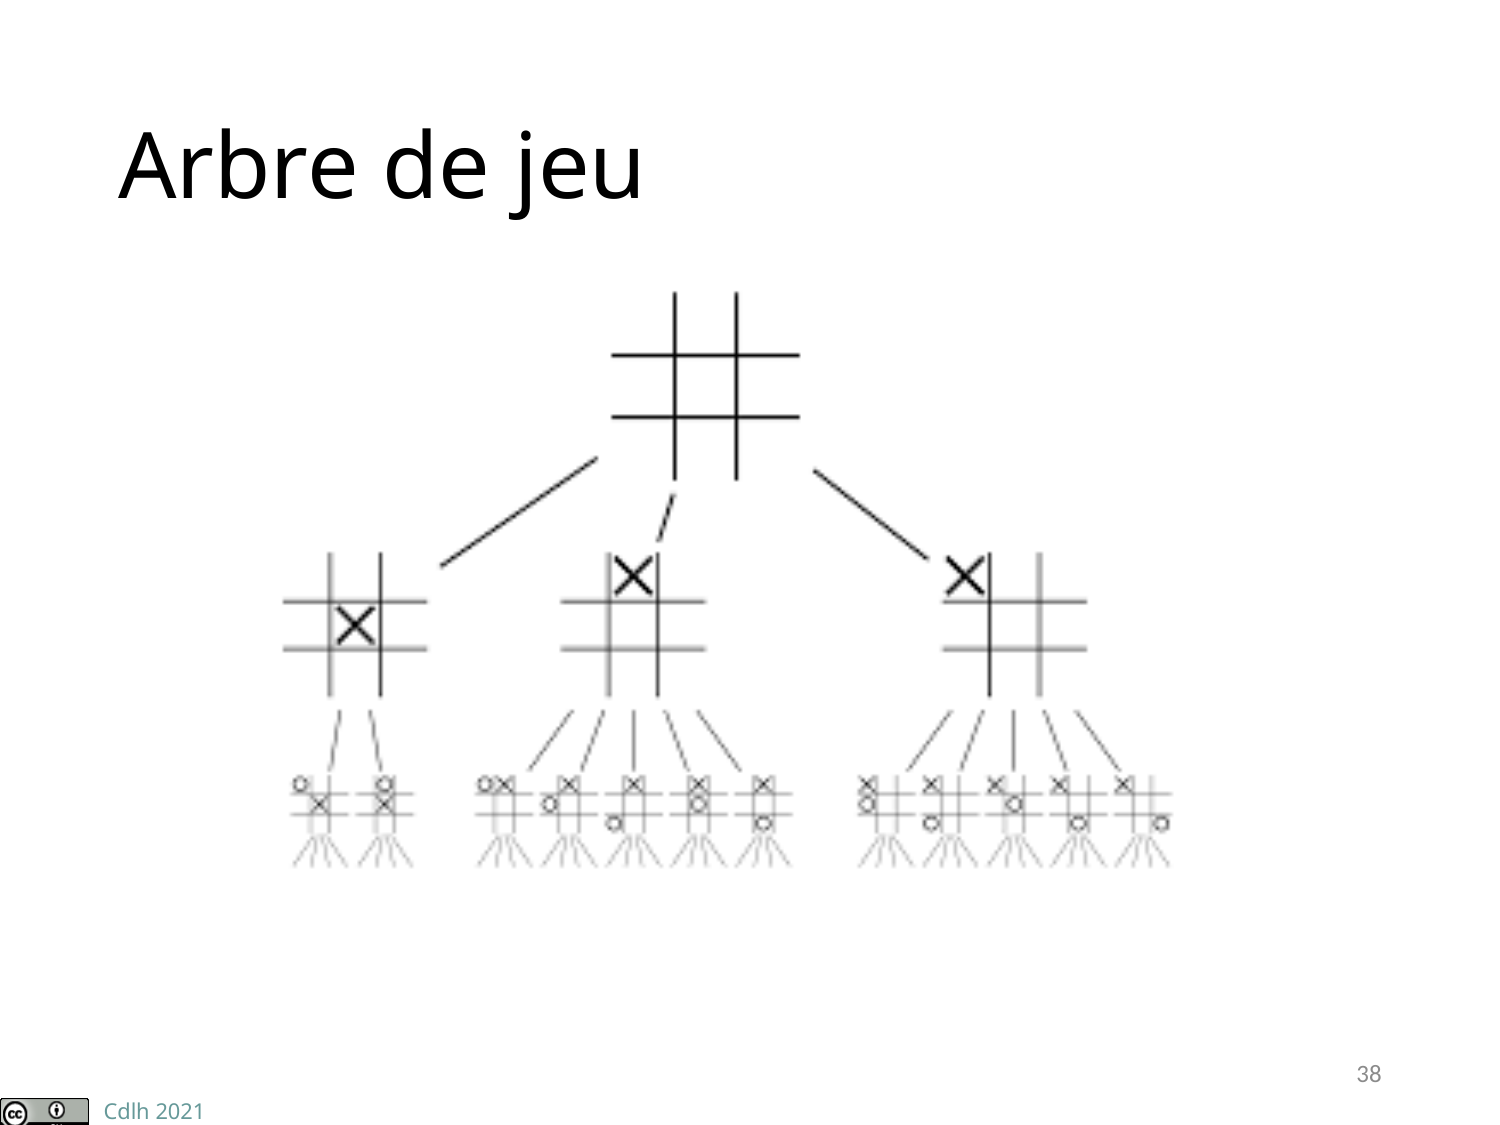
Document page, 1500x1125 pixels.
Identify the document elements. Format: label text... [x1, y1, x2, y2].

picture [250, 259, 1191, 886]
title Arbre de jeu [103, 59, 1397, 278]
picture [0, 1098, 89, 1125]
slide_number 38 [1059, 1042, 1397, 1103]
